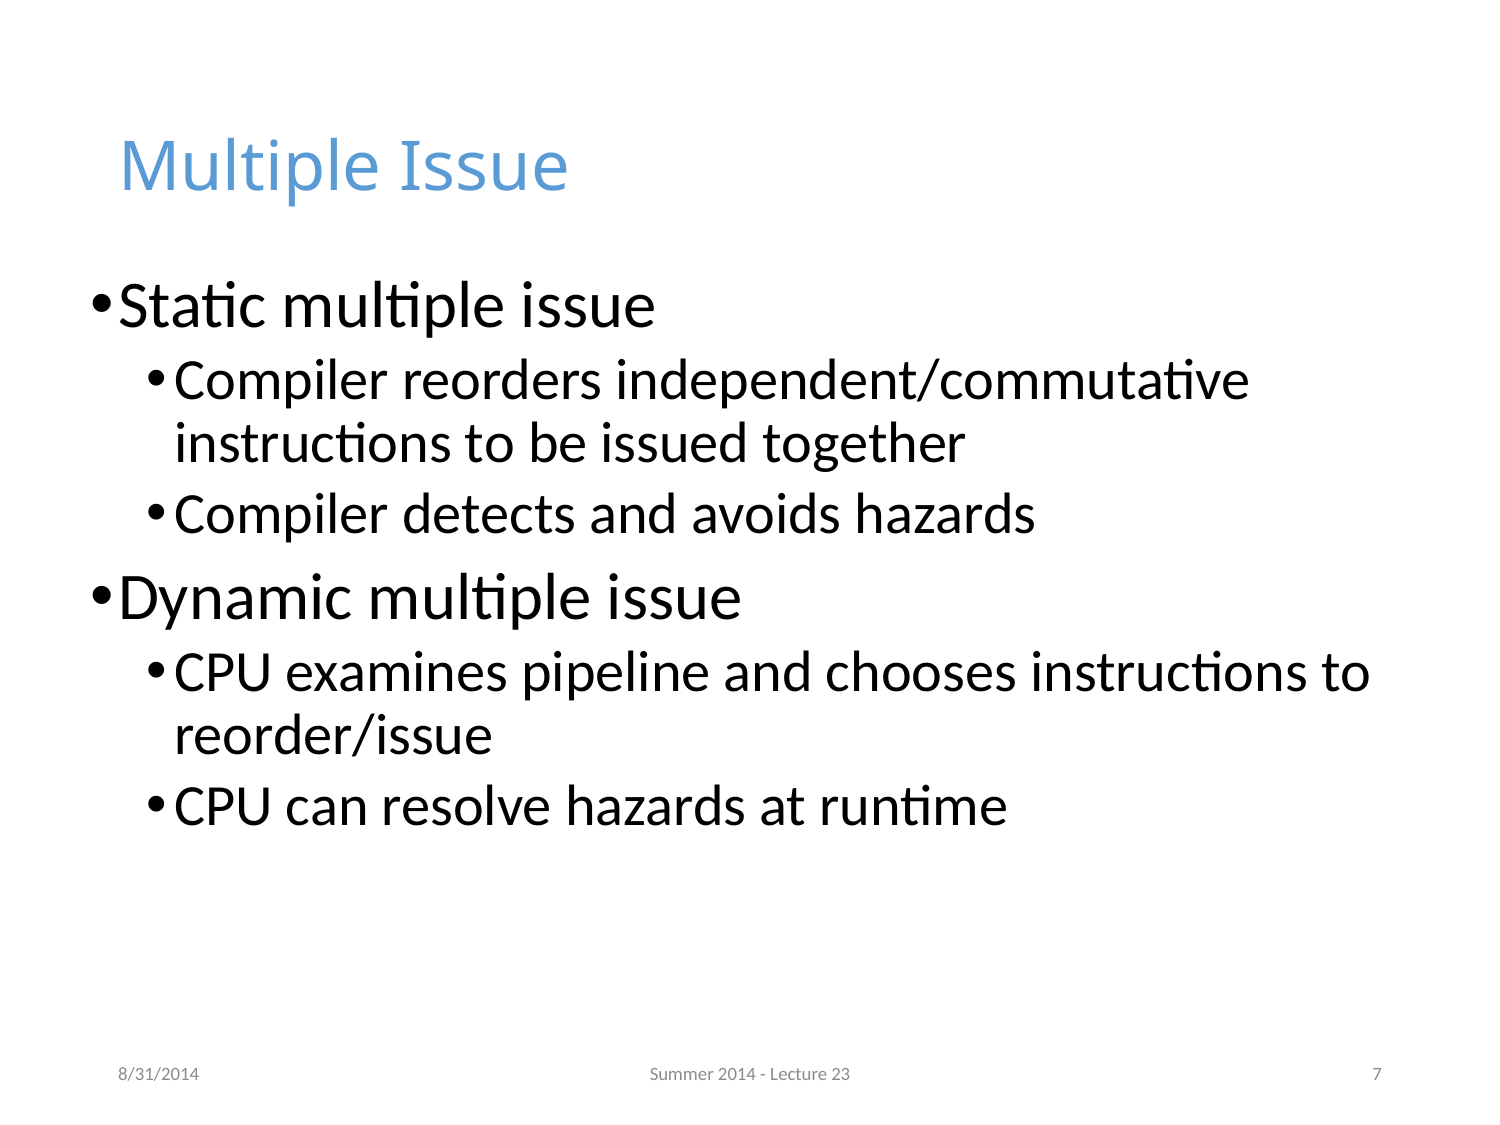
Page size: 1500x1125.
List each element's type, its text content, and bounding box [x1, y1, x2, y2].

list Static multiple issue Compiler reorders independent/commutative instructions to be issued together Compiler detects and avoids hazards Dynamic multiple issue CPU examines pipeline and chooses instructions to reorder/issue CPU can resolve hazards at runtime [75, 262, 1425, 1073]
title Multiple Issue [103, 59, 1397, 262]
slide_number 7 [1059, 1042, 1397, 1103]
footer Summer 2014 - Lecture 23 [496, 1042, 1004, 1103]
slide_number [103, 1042, 441, 1103]
